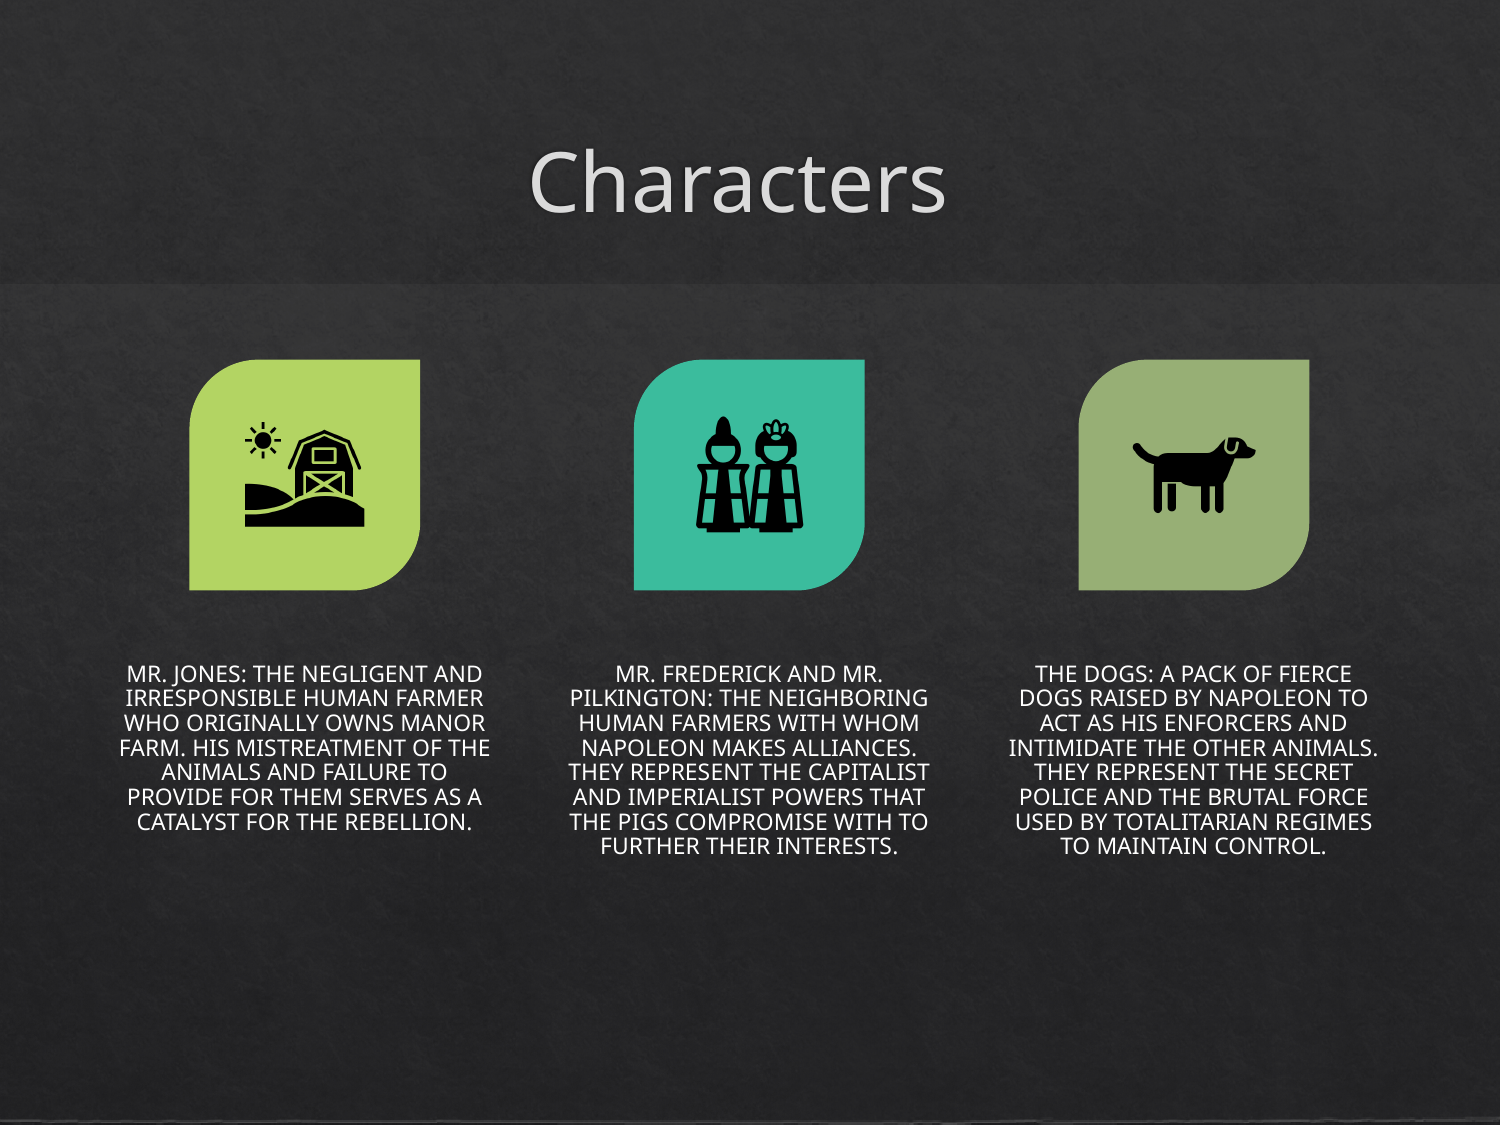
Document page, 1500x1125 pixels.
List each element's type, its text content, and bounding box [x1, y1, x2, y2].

title Characters [112, 99, 1387, 260]
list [112, 310, 1387, 951]
picture [0, 283, 1500, 1125]
